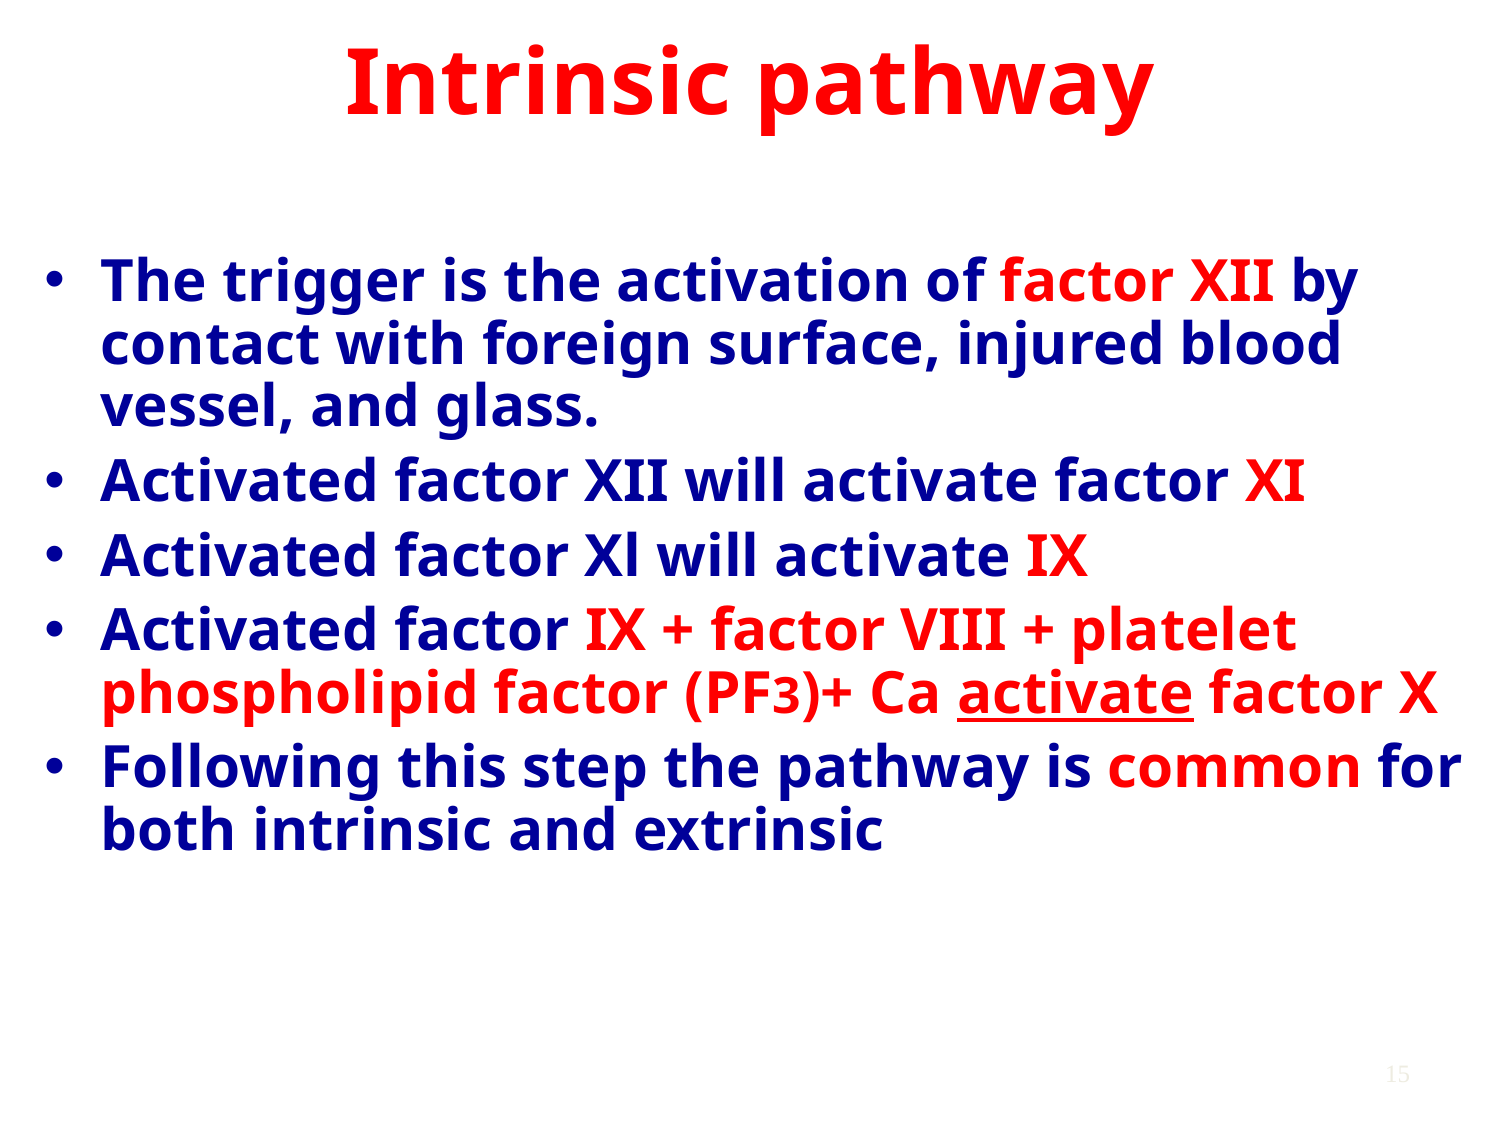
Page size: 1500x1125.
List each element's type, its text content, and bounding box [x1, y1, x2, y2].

list The trigger is the activation of factor XII by contact with foreign surface, injured blood vessel, and glass. Activated factor XII will activate factor XI Activated factor Xl will activate IX Activated factor IX + factor VIII + platelet phospholipid factor (PF3)+ Ca activate factor X Following this step the pathway is common for both intrinsic and extrinsic [29, 243, 1500, 941]
slide_number 15 [1074, 1042, 1425, 1103]
title Intrinsic pathway [75, 7, 1425, 149]
